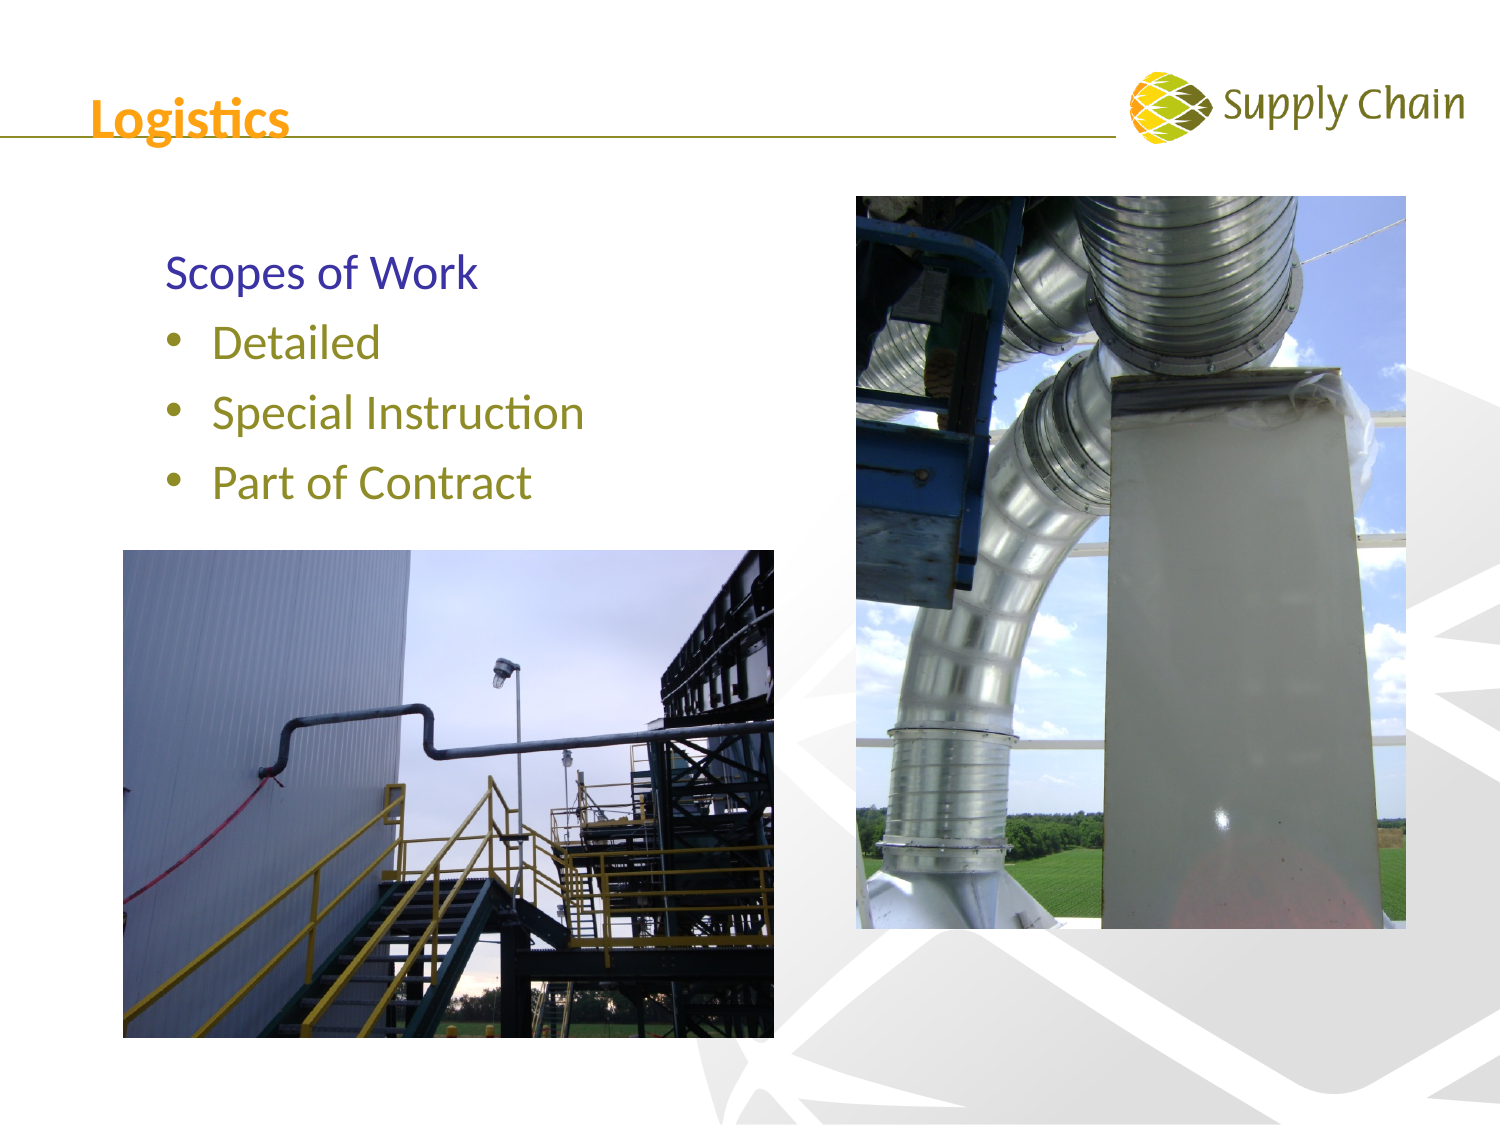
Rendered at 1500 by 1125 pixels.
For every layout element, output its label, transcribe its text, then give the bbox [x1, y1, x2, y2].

picture [856, 196, 1406, 929]
title Logistics [75, 56, 1425, 173]
picture [123, 278, 1500, 1125]
list Scopes of Work Detailed Special Instruction Part of Contract [75, 231, 1425, 975]
picture [1093, 30, 1500, 185]
